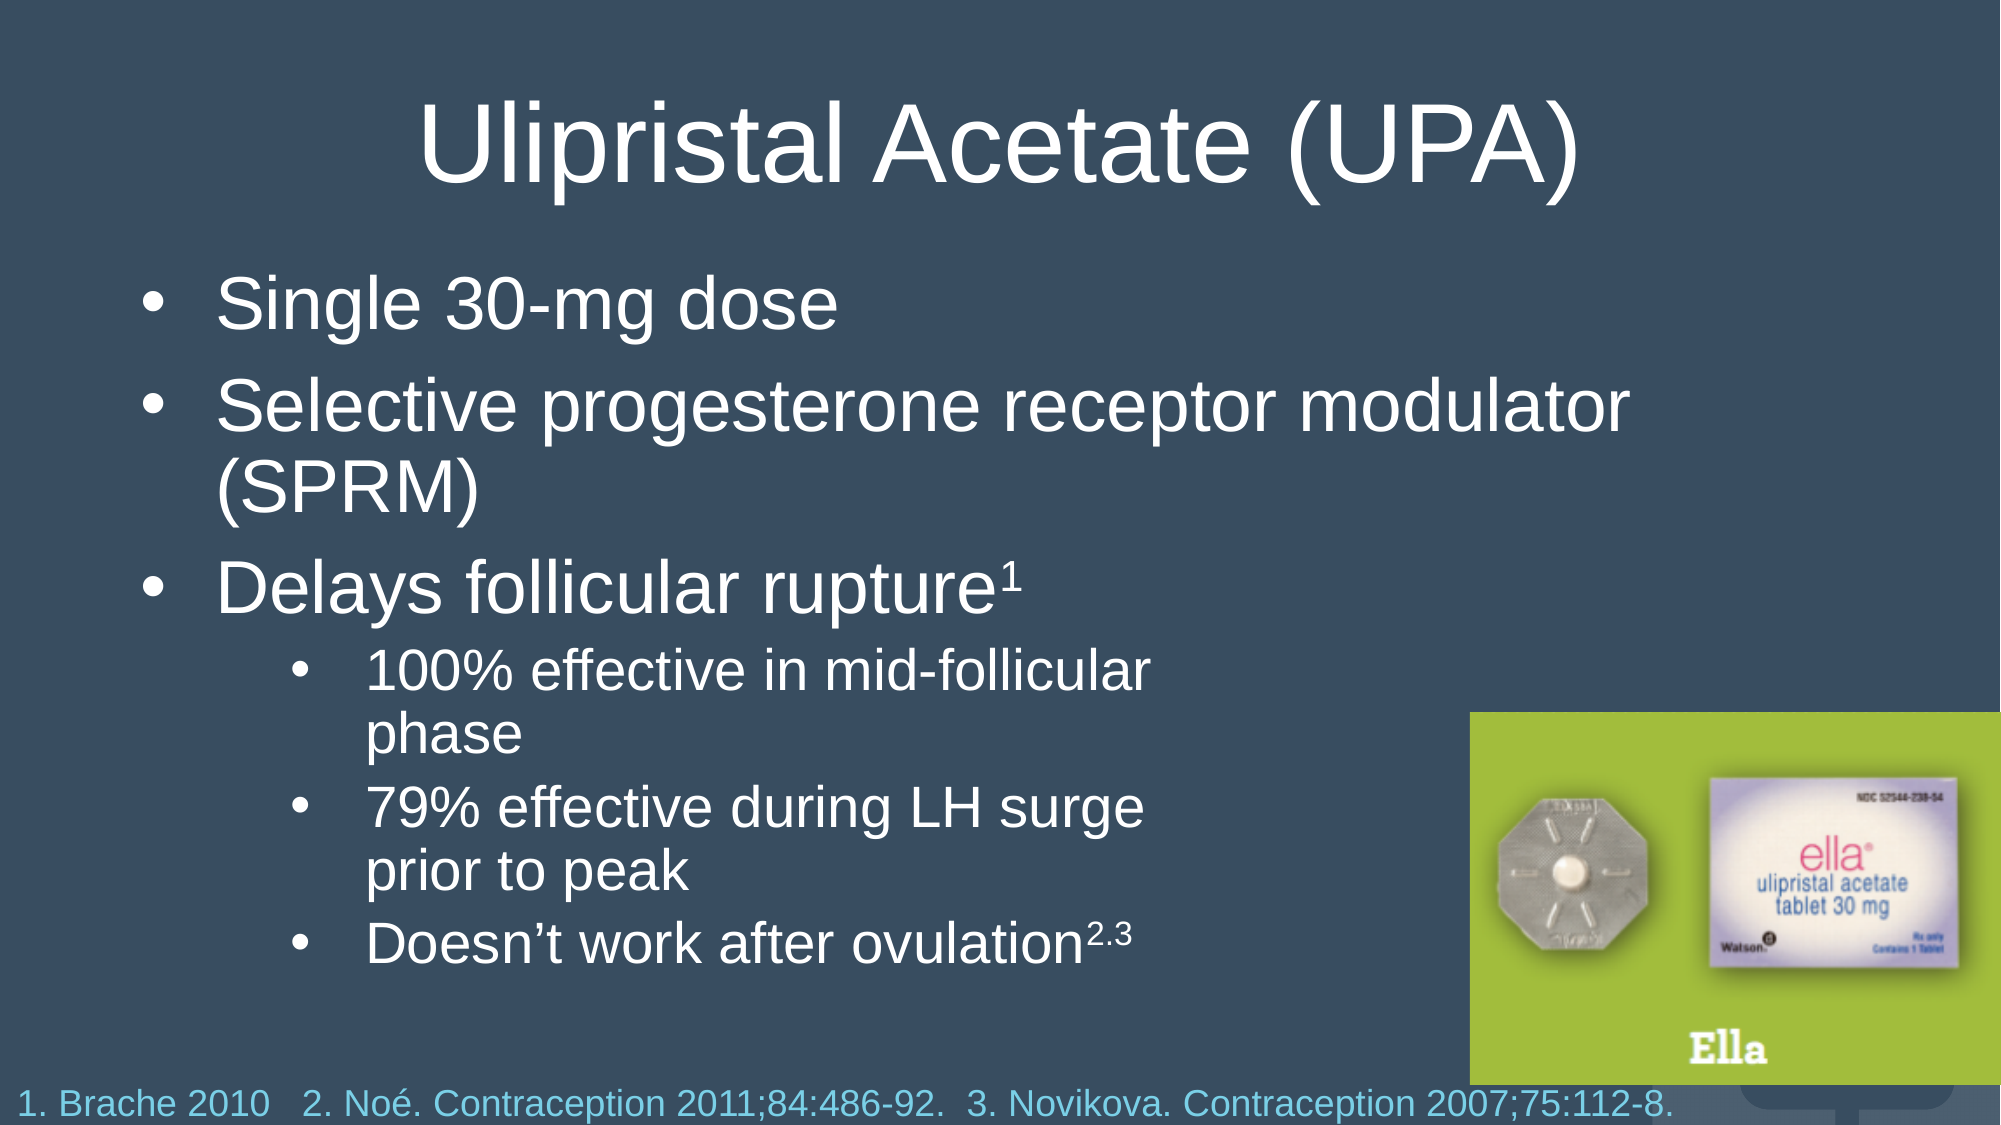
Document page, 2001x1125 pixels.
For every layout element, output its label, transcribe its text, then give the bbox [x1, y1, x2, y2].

title Ulipristal Acetate (UPA) [0, 37, 2000, 255]
text_box 1. Brache 2010 2. Noé. Contraception 2011;84:486-92. 3. Novikova. Contraception 2007;75:112-8. [2, 1071, 2000, 1125]
picture [1469, 712, 2001, 1125]
list Single 30-mg dose Selective progesterone receptor modulator (SPRM) Delays follicular rupture1 100% effective in mid-follicular phase 79% effective during LH surge prior to peak Doesn’t work after ovulation2.3 [125, 257, 1875, 971]
